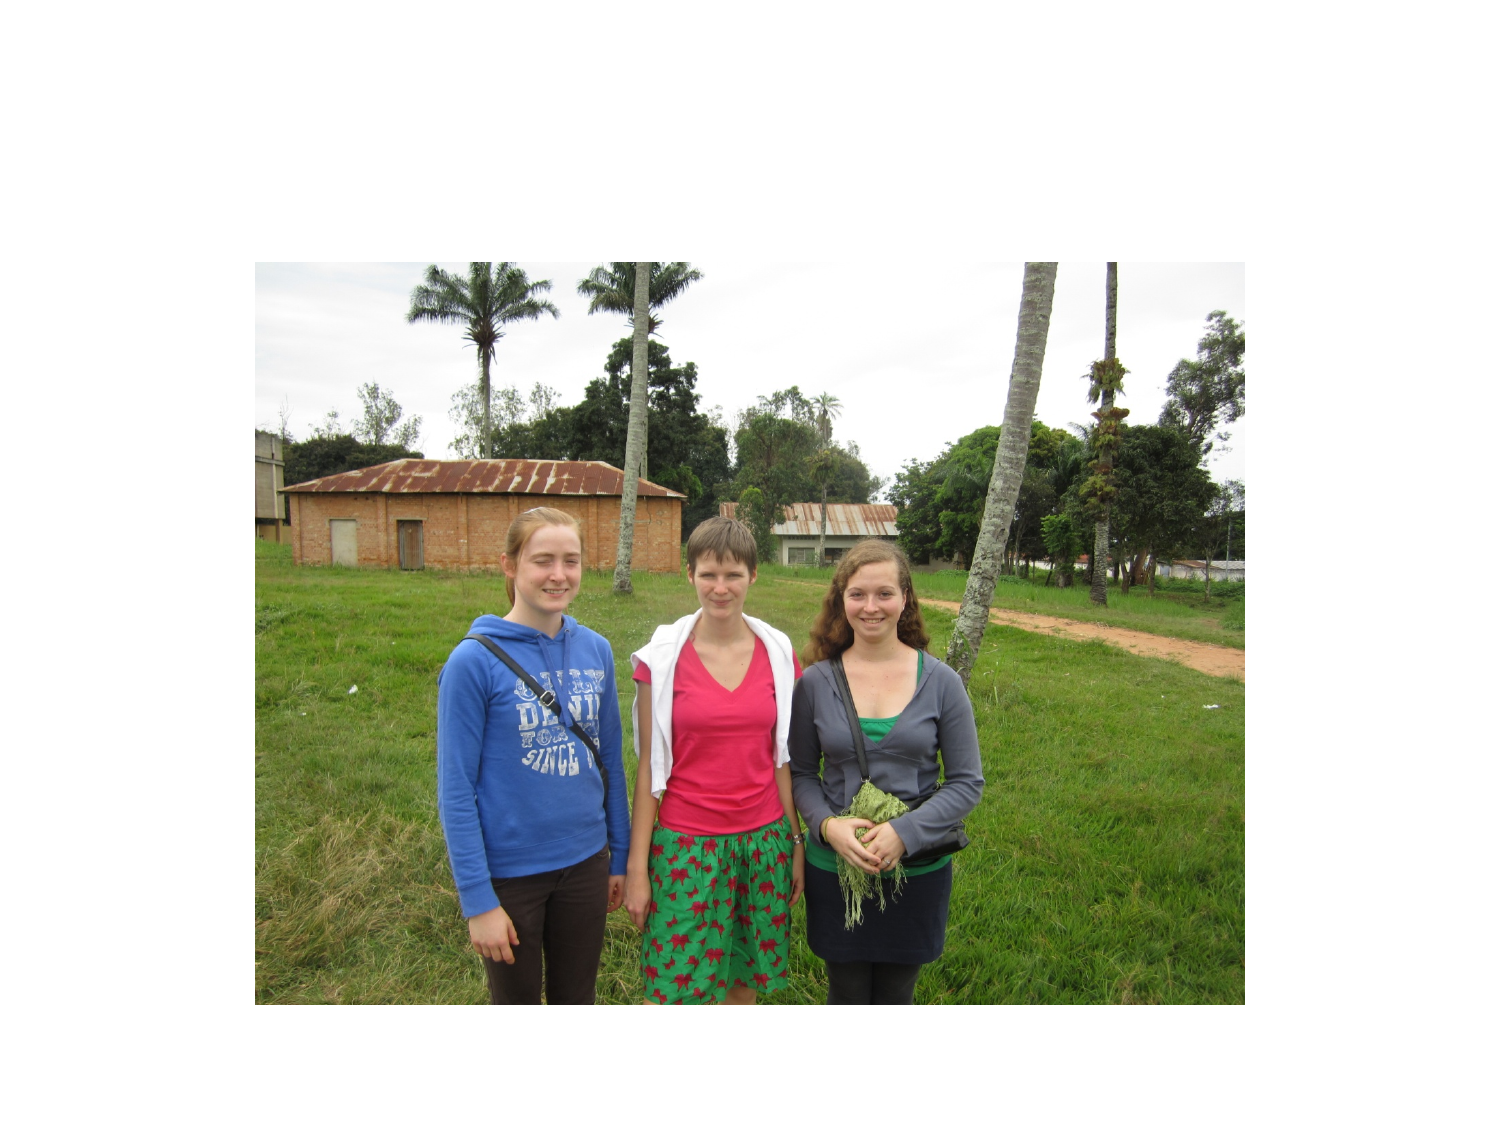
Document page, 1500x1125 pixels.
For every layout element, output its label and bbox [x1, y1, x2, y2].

list [254, 262, 1246, 1006]
